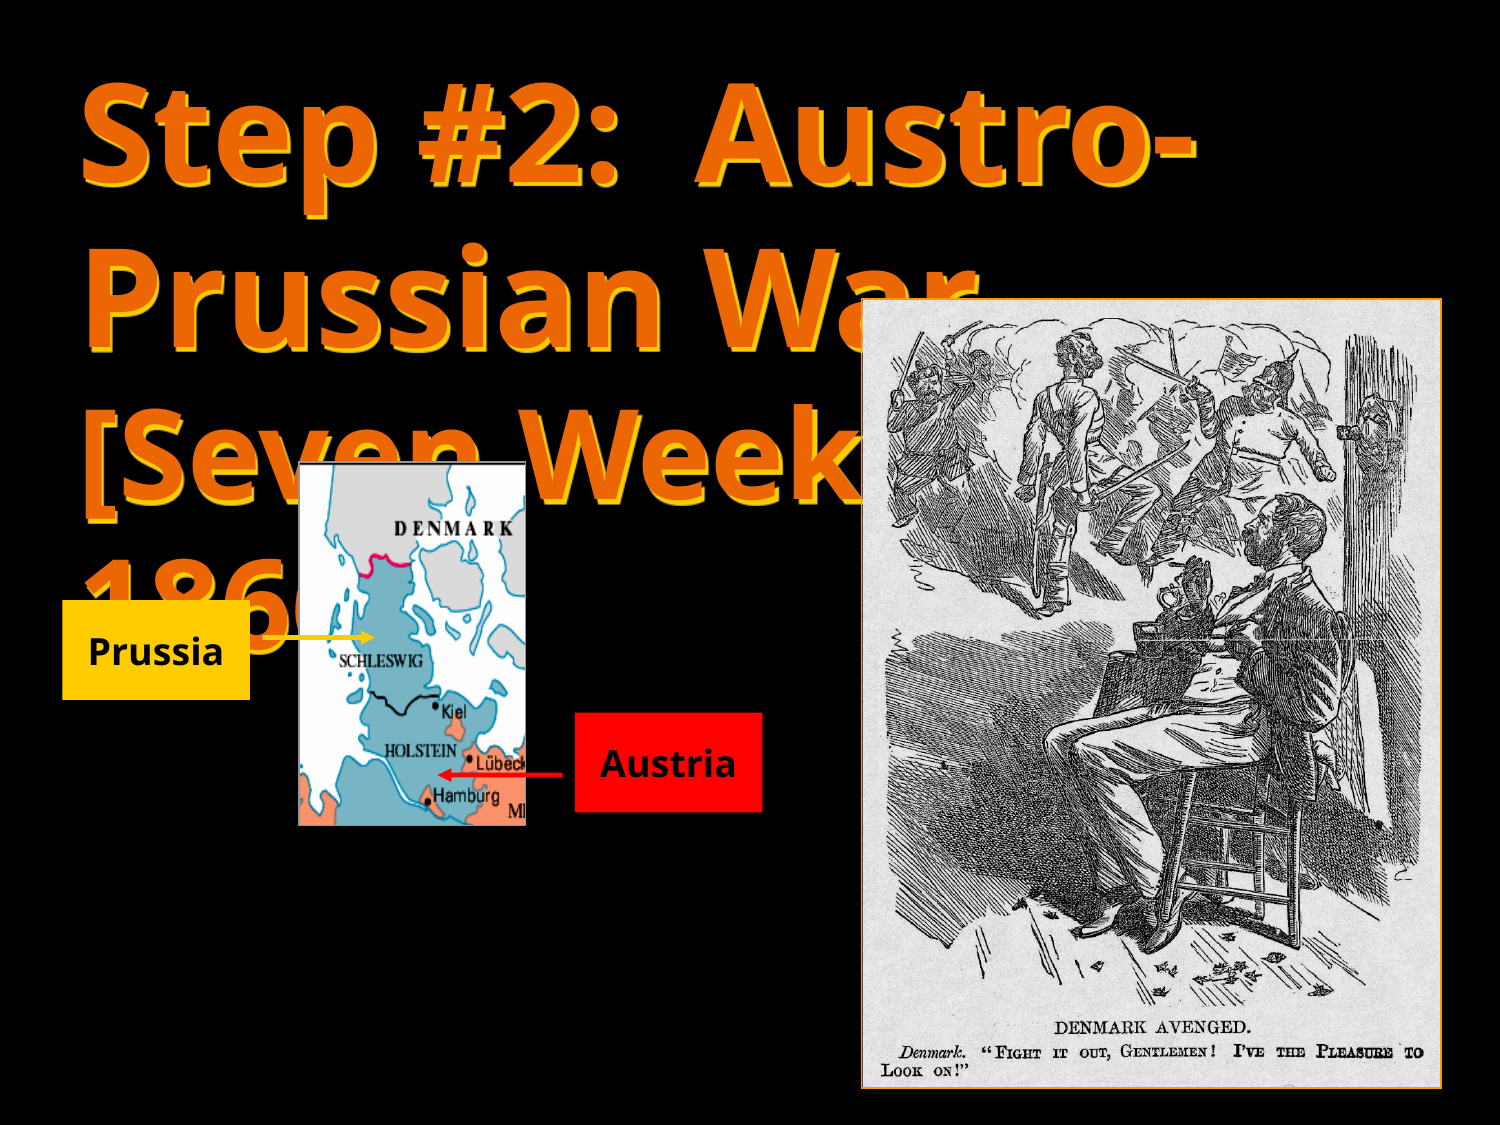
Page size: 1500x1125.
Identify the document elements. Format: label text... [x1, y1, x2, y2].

picture [299, 462, 526, 826]
text_box Prussia [62, 600, 250, 700]
picture [862, 299, 1441, 1088]
text_box Austria [575, 712, 763, 813]
text_box Step #2: Austro-Prussian War [Seven Weeks’ War], 1866 [62, 37, 1338, 683]
